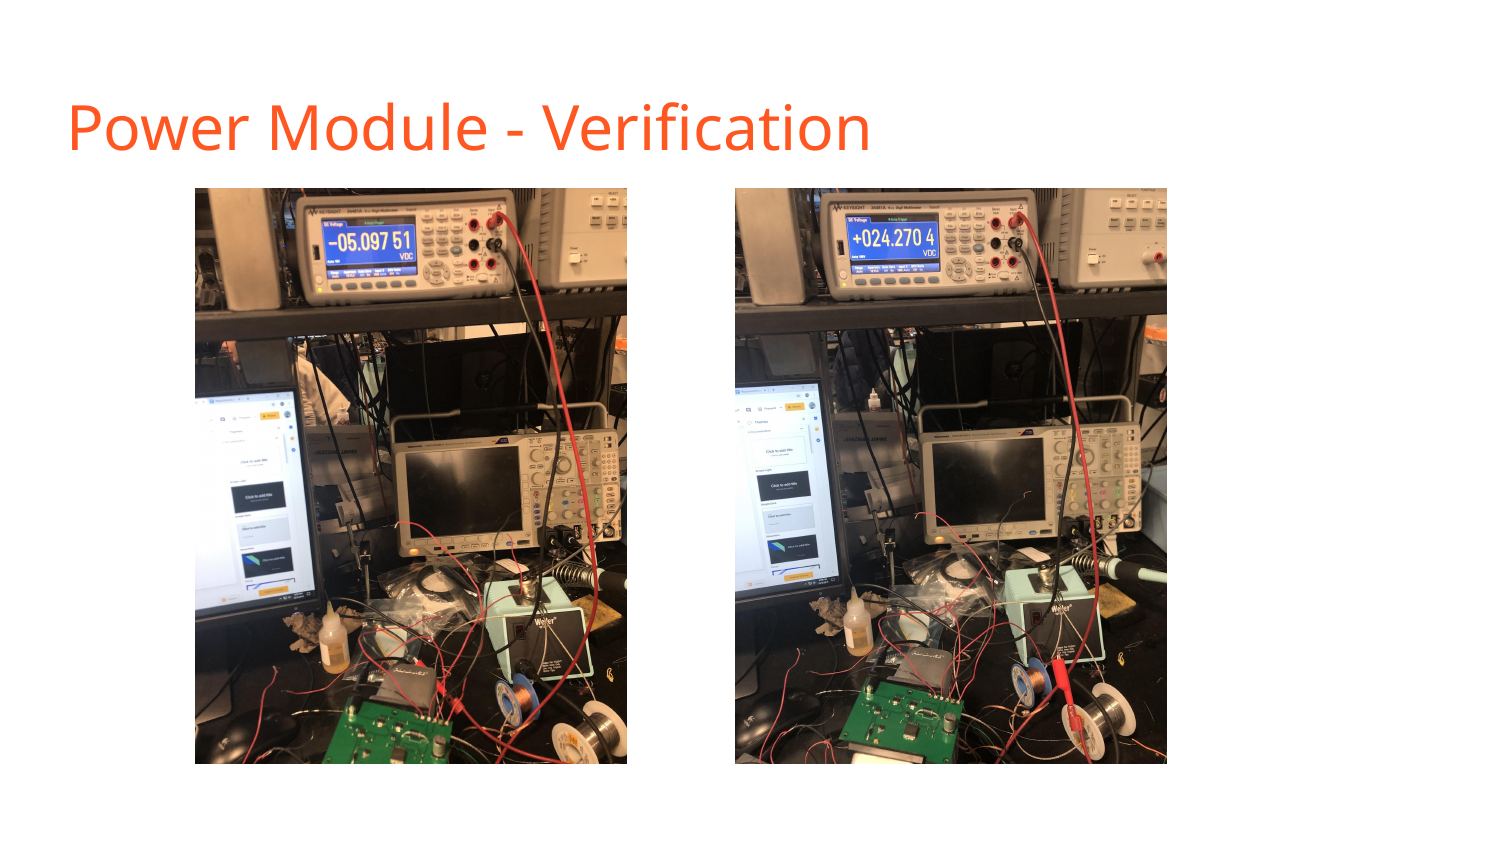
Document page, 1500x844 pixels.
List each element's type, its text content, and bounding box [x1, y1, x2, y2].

picture [734, 188, 1167, 764]
title Power Module - Verification [51, 72, 1449, 167]
picture [195, 188, 627, 764]
